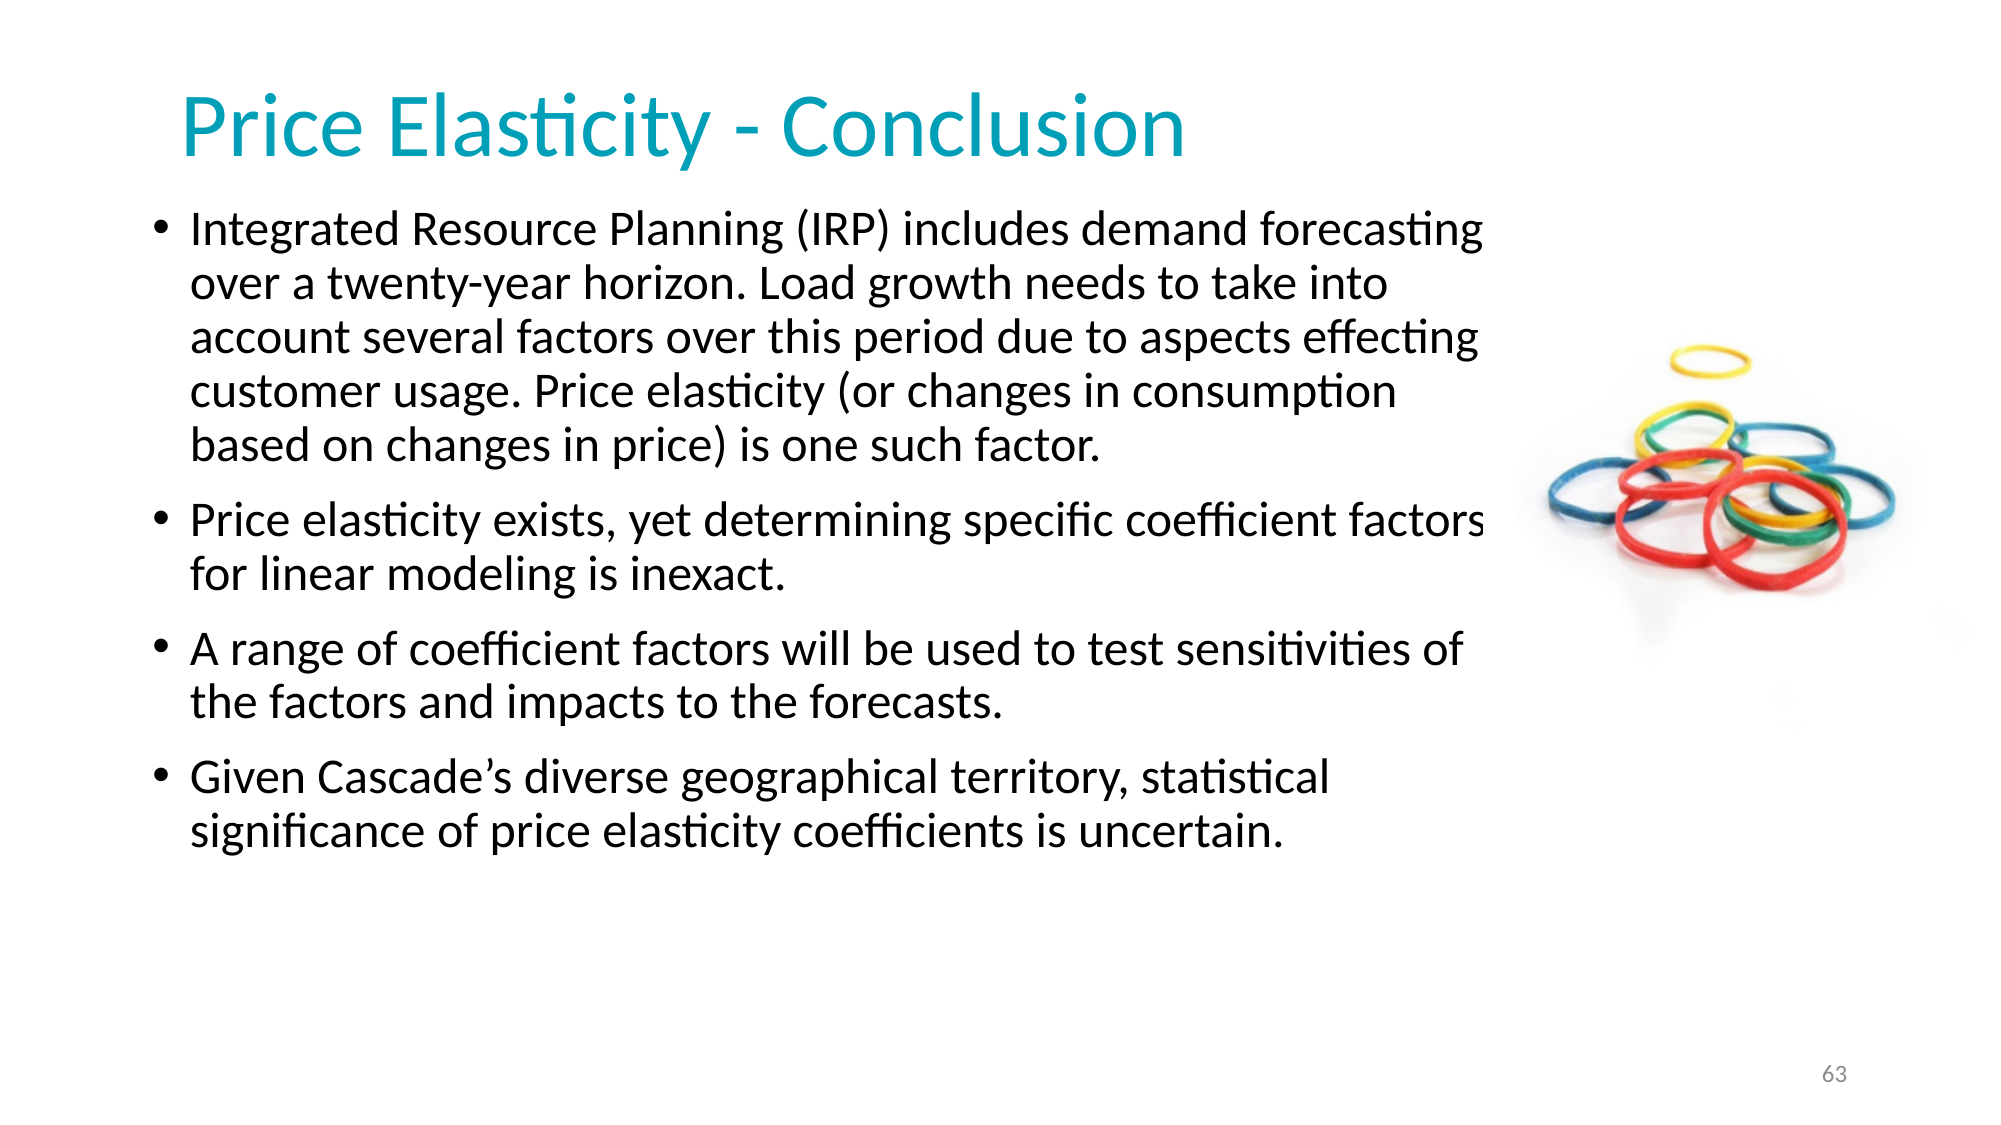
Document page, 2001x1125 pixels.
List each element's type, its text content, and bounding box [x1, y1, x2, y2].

picture [1483, 229, 1981, 741]
list Integrated Resource Planning (IRP) includes demand forecasting over a twenty-year horizon. Load growth needs to take into account several factors over this period due to aspects effecting customer usage. Price elasticity (or changes in consumption based on changes in price) is one such factor. Price elasticity exists, yet determining specific coefficient factors for linear modeling is inexact. A range of coefficient factors will be used to test sensitivities of the factors and impacts to the forecasts. Given Cascade’s diverse geographical territory, statistical significance of price elasticity coefficients is uncertain. [137, 194, 1503, 1056]
title Price Elasticity - Conclusion [165, 59, 1863, 195]
slide_number 63 [1412, 1042, 1863, 1103]
